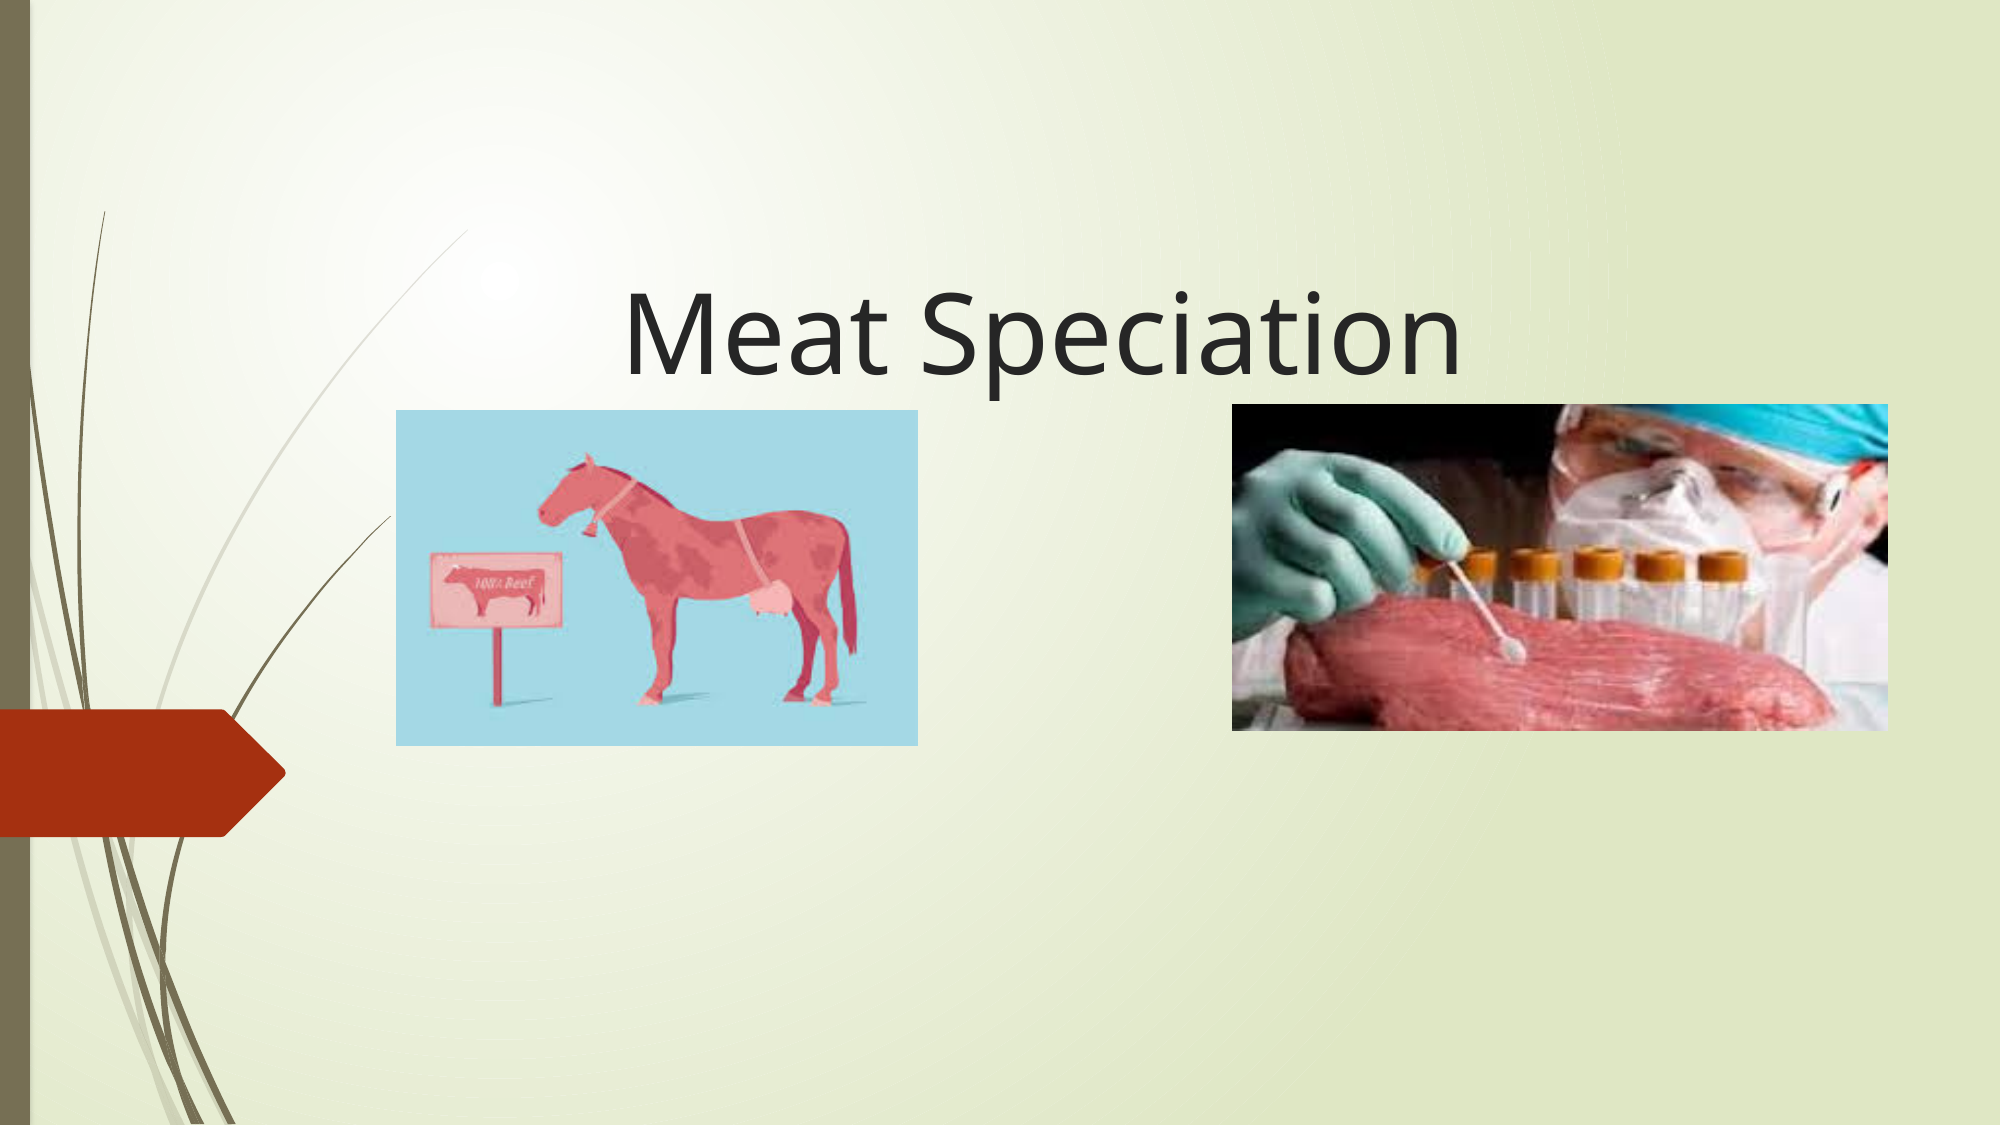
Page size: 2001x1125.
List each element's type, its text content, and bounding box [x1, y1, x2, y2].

picture [1232, 404, 1888, 731]
title Meat Speciation [605, 209, 1903, 405]
picture [396, 410, 918, 746]
